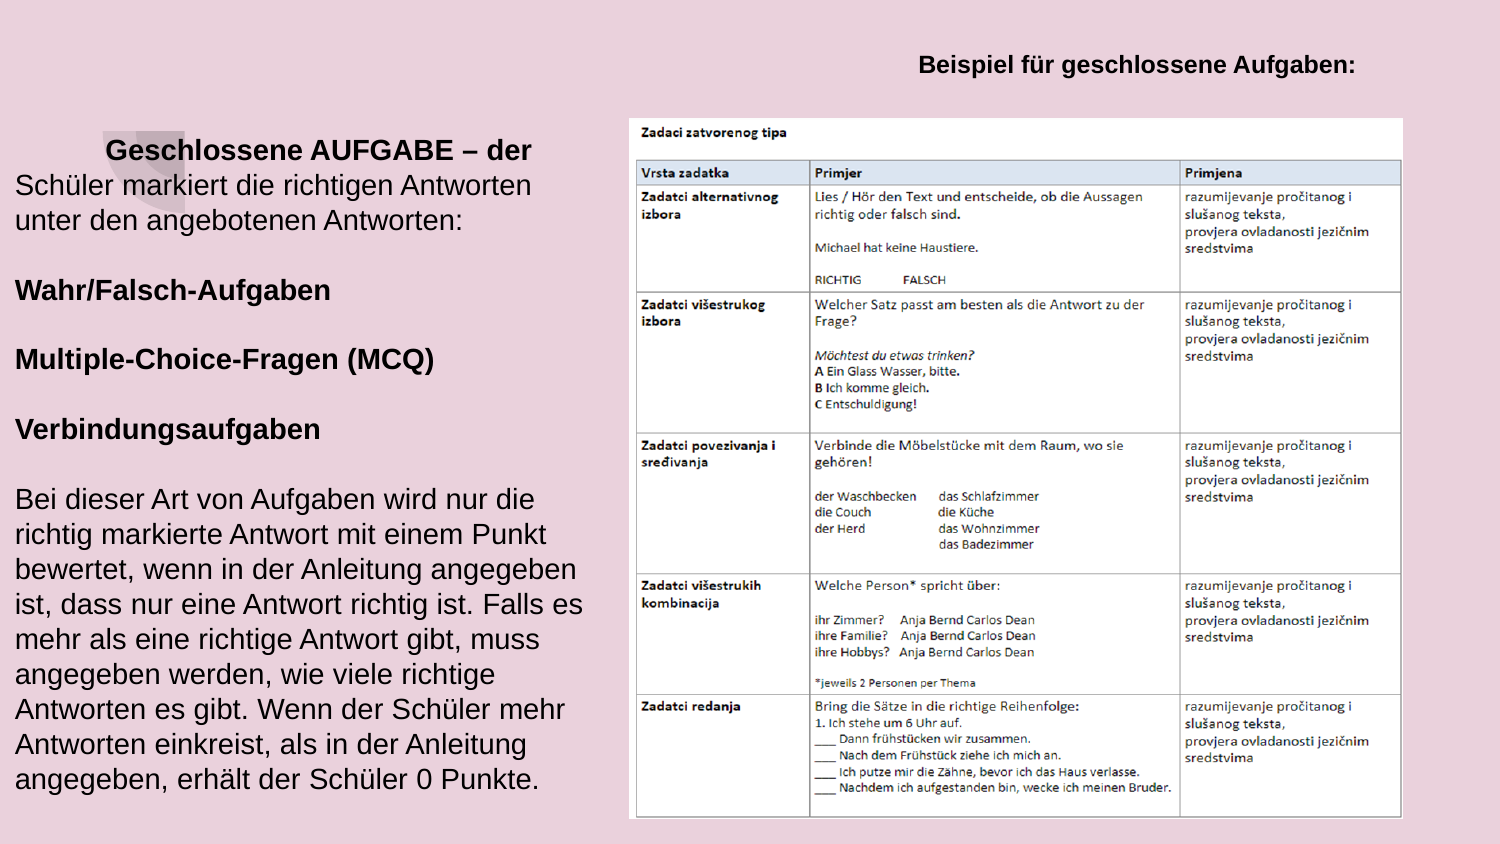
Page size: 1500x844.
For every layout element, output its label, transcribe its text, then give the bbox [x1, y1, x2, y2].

text_box Geschlossene AUFGABE – der Schüler markiert die richtigen Antworten unter den angebotenen Antworten: Wahr/Falsch-Aufgaben Multiple-Choice-Fragen (MCQ) Verbindungsaufgaben Bei dieser Art von Aufgaben wird nur die richtig markierte Antwort mit einem Punkt bewertet, wenn in der Anleitung angegeben ist, dass nur eine Antwort richtig ist. Falls es mehr als eine richtige Antwort gibt, muss angegeben werden, wie viele richtige Antworten es gibt. Wenn der Schüler mehr Antworten einkreist, als in der Anleitung angegeben, erhält der Schüler 0 Punkte. [0, 115, 605, 811]
text_box Beispiel für geschlossene Aufgaben: [903, 33, 1396, 94]
picture [629, 118, 1403, 819]
